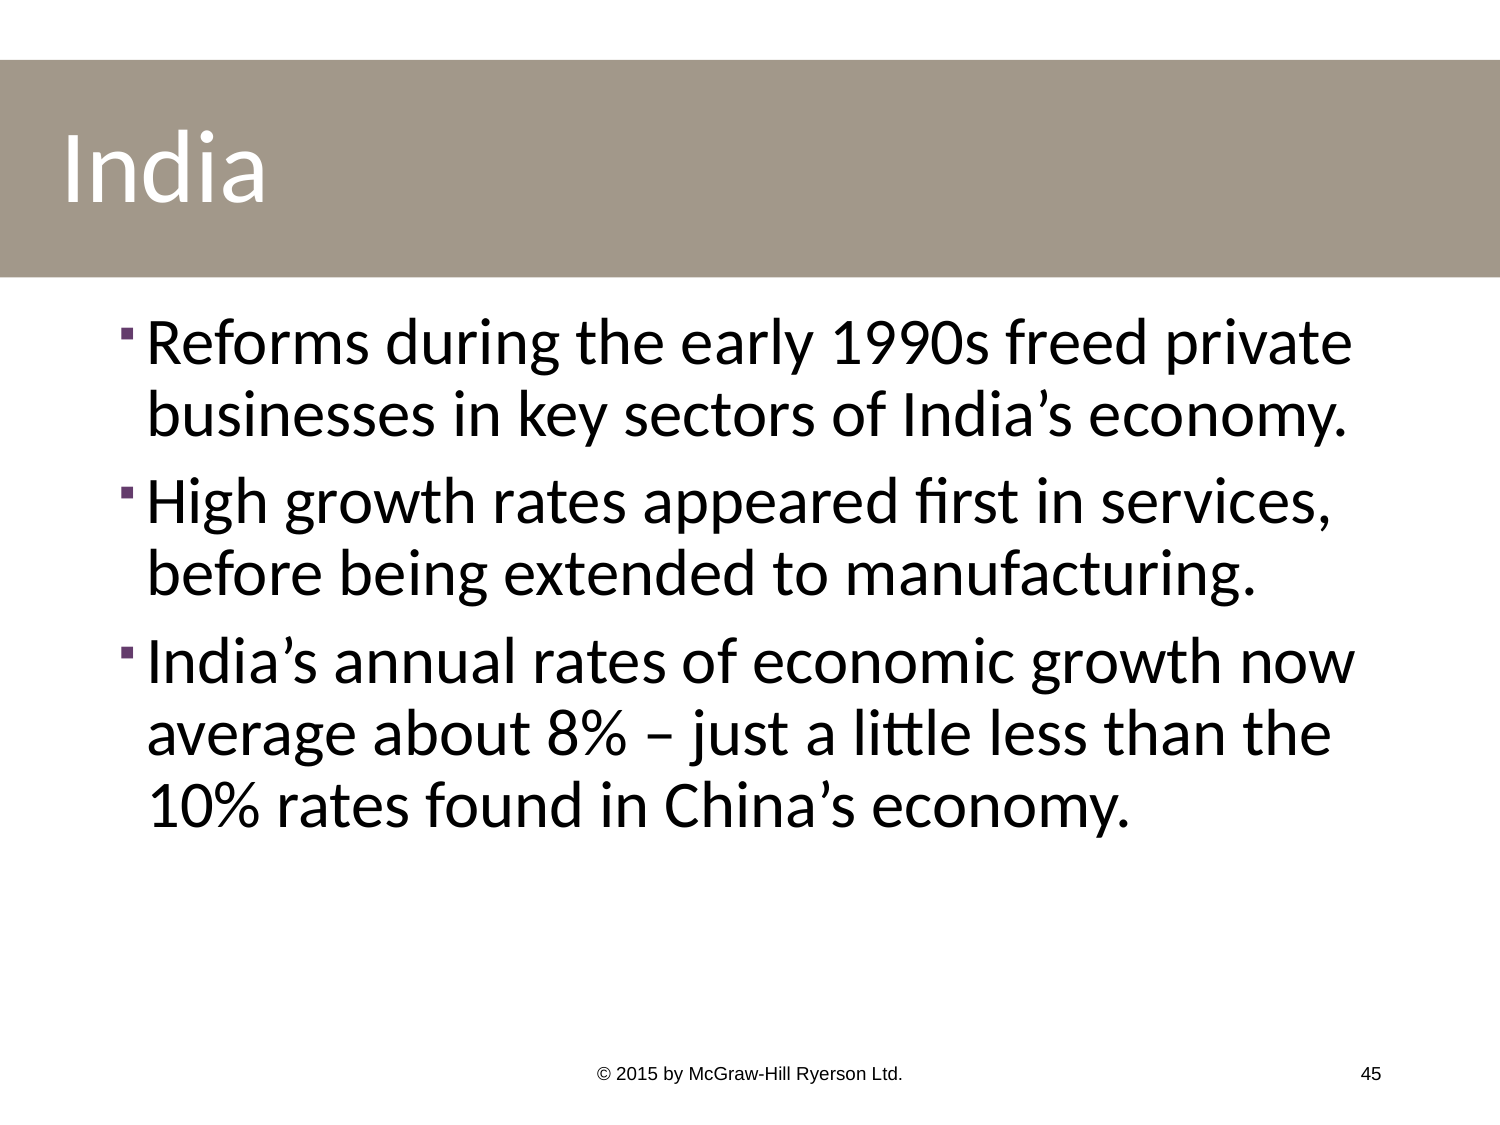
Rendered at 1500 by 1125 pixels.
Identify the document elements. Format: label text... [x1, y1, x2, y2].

slide_number 45 [1059, 1042, 1397, 1103]
footer © 2015 by McGraw-Hill Ryerson Ltd. [496, 1042, 1004, 1103]
title India [0, 59, 1500, 278]
list Reforms during the early 1990s freed private businesses in key sectors of India’s economy. High growth rates appeared first in services, before being extended to manufacturing. India’s annual rates of economic growth now average about 8% – just a little less than the 10% rates found in China’s economy. [103, 299, 1397, 1014]
